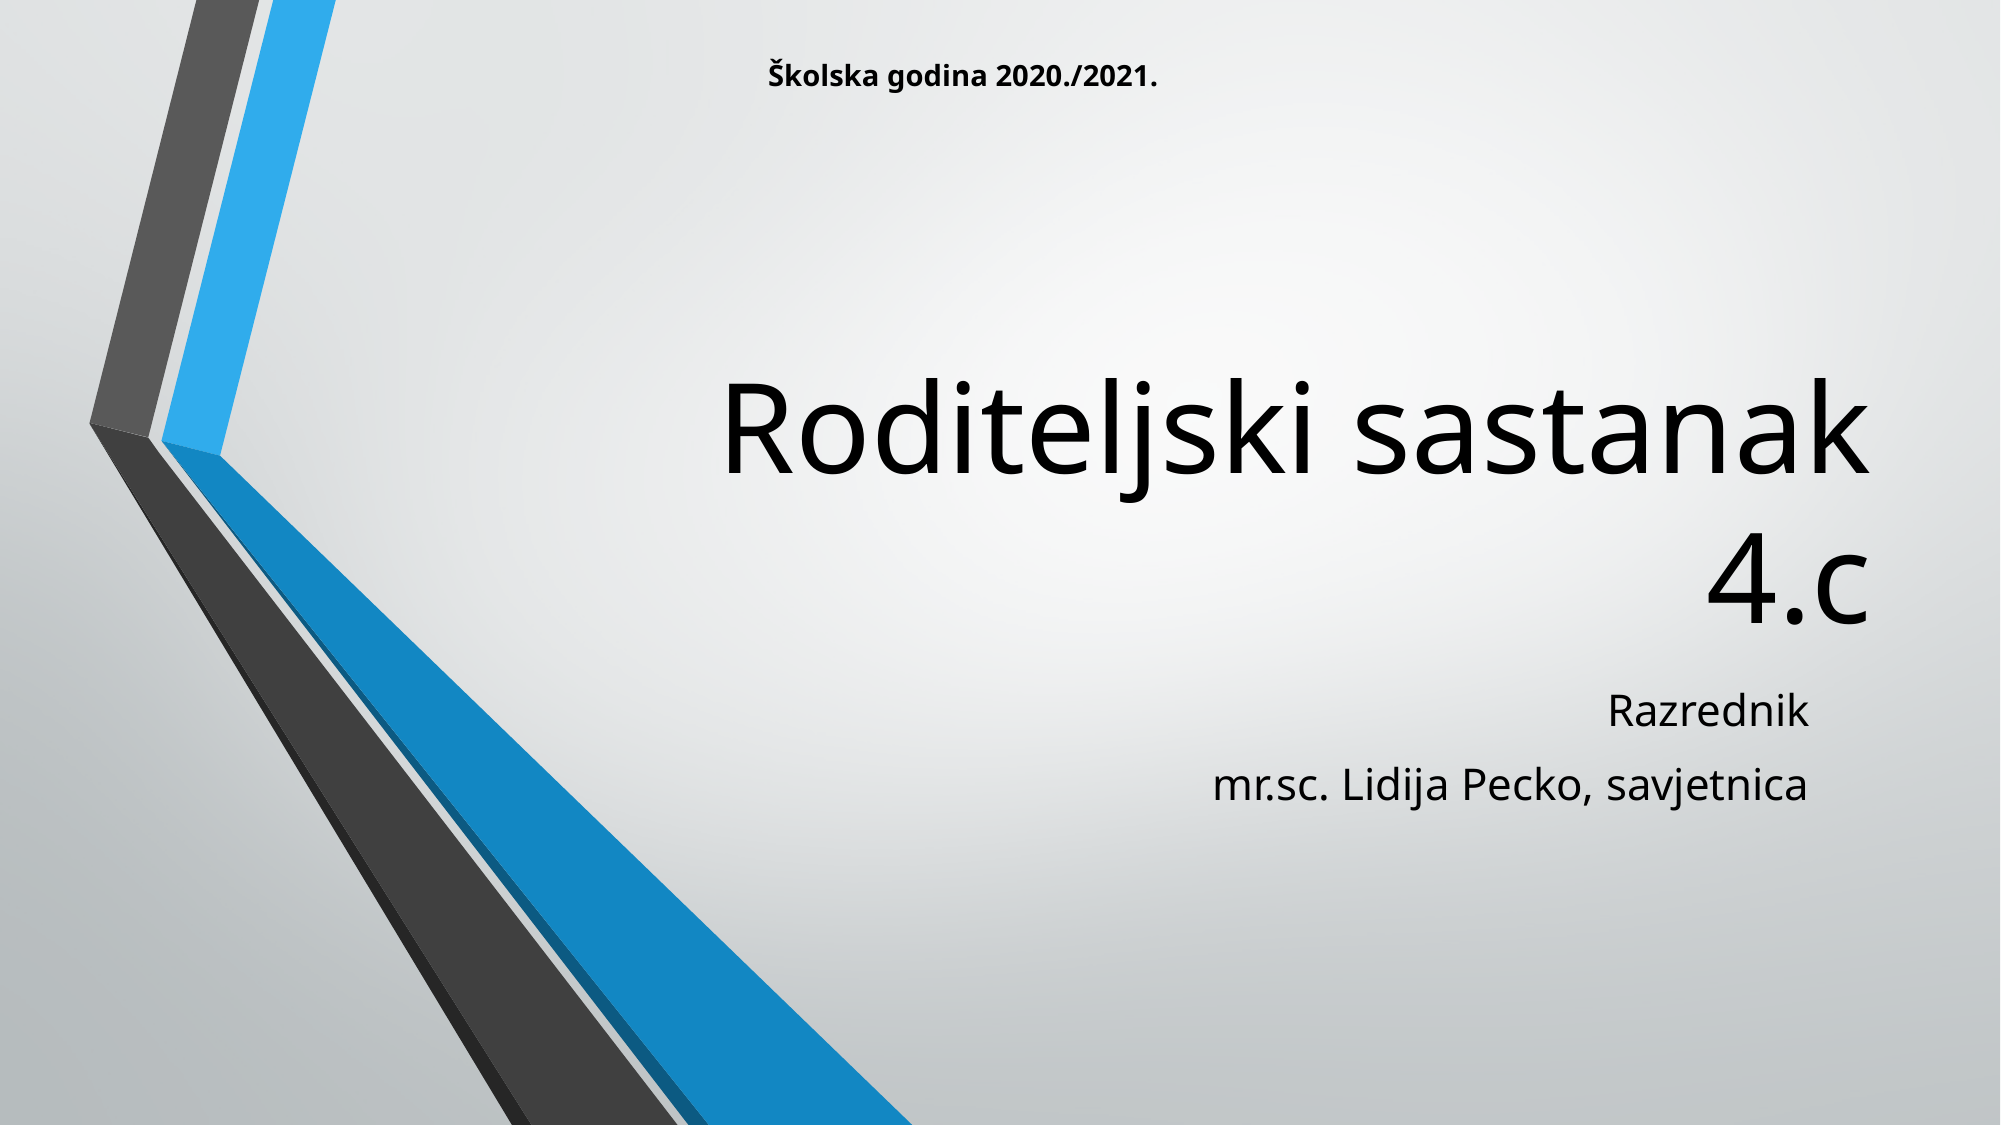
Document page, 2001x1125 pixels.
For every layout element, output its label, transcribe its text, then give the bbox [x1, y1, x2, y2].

text_box Školska godina 2020./2021. [400, 49, 1526, 200]
subtitle Razrednik mr.sc. Lidija Pecko, savjetnica [699, 675, 1825, 825]
title Roditeljski sastanak 4.c [480, 226, 1887, 656]
